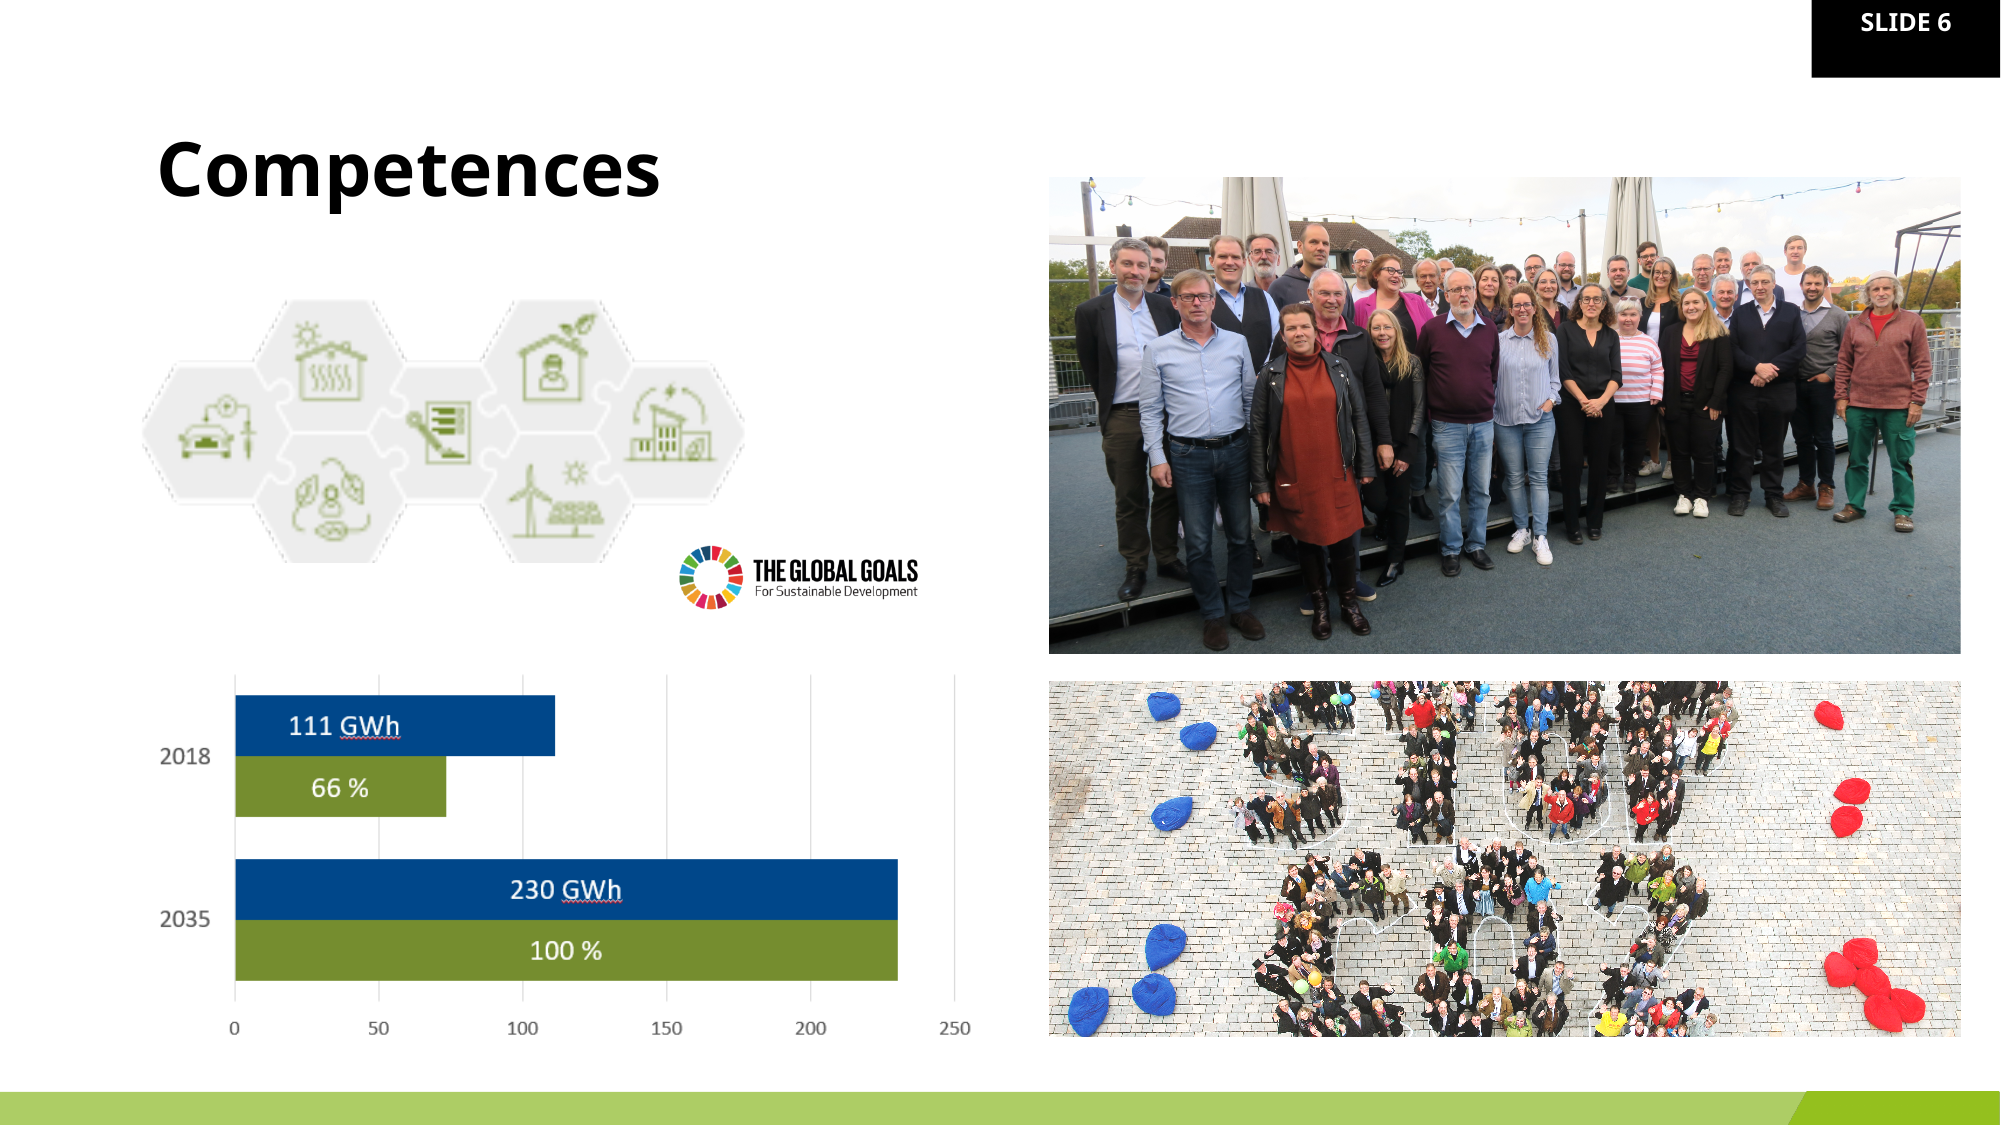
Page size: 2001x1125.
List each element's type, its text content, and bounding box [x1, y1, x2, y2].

picture [1785, 1091, 2000, 1125]
picture [1049, 681, 1961, 1037]
picture [141, 299, 951, 632]
picture [1049, 177, 1961, 654]
picture [141, 652, 981, 1050]
subtitle Competences [141, 124, 1479, 262]
